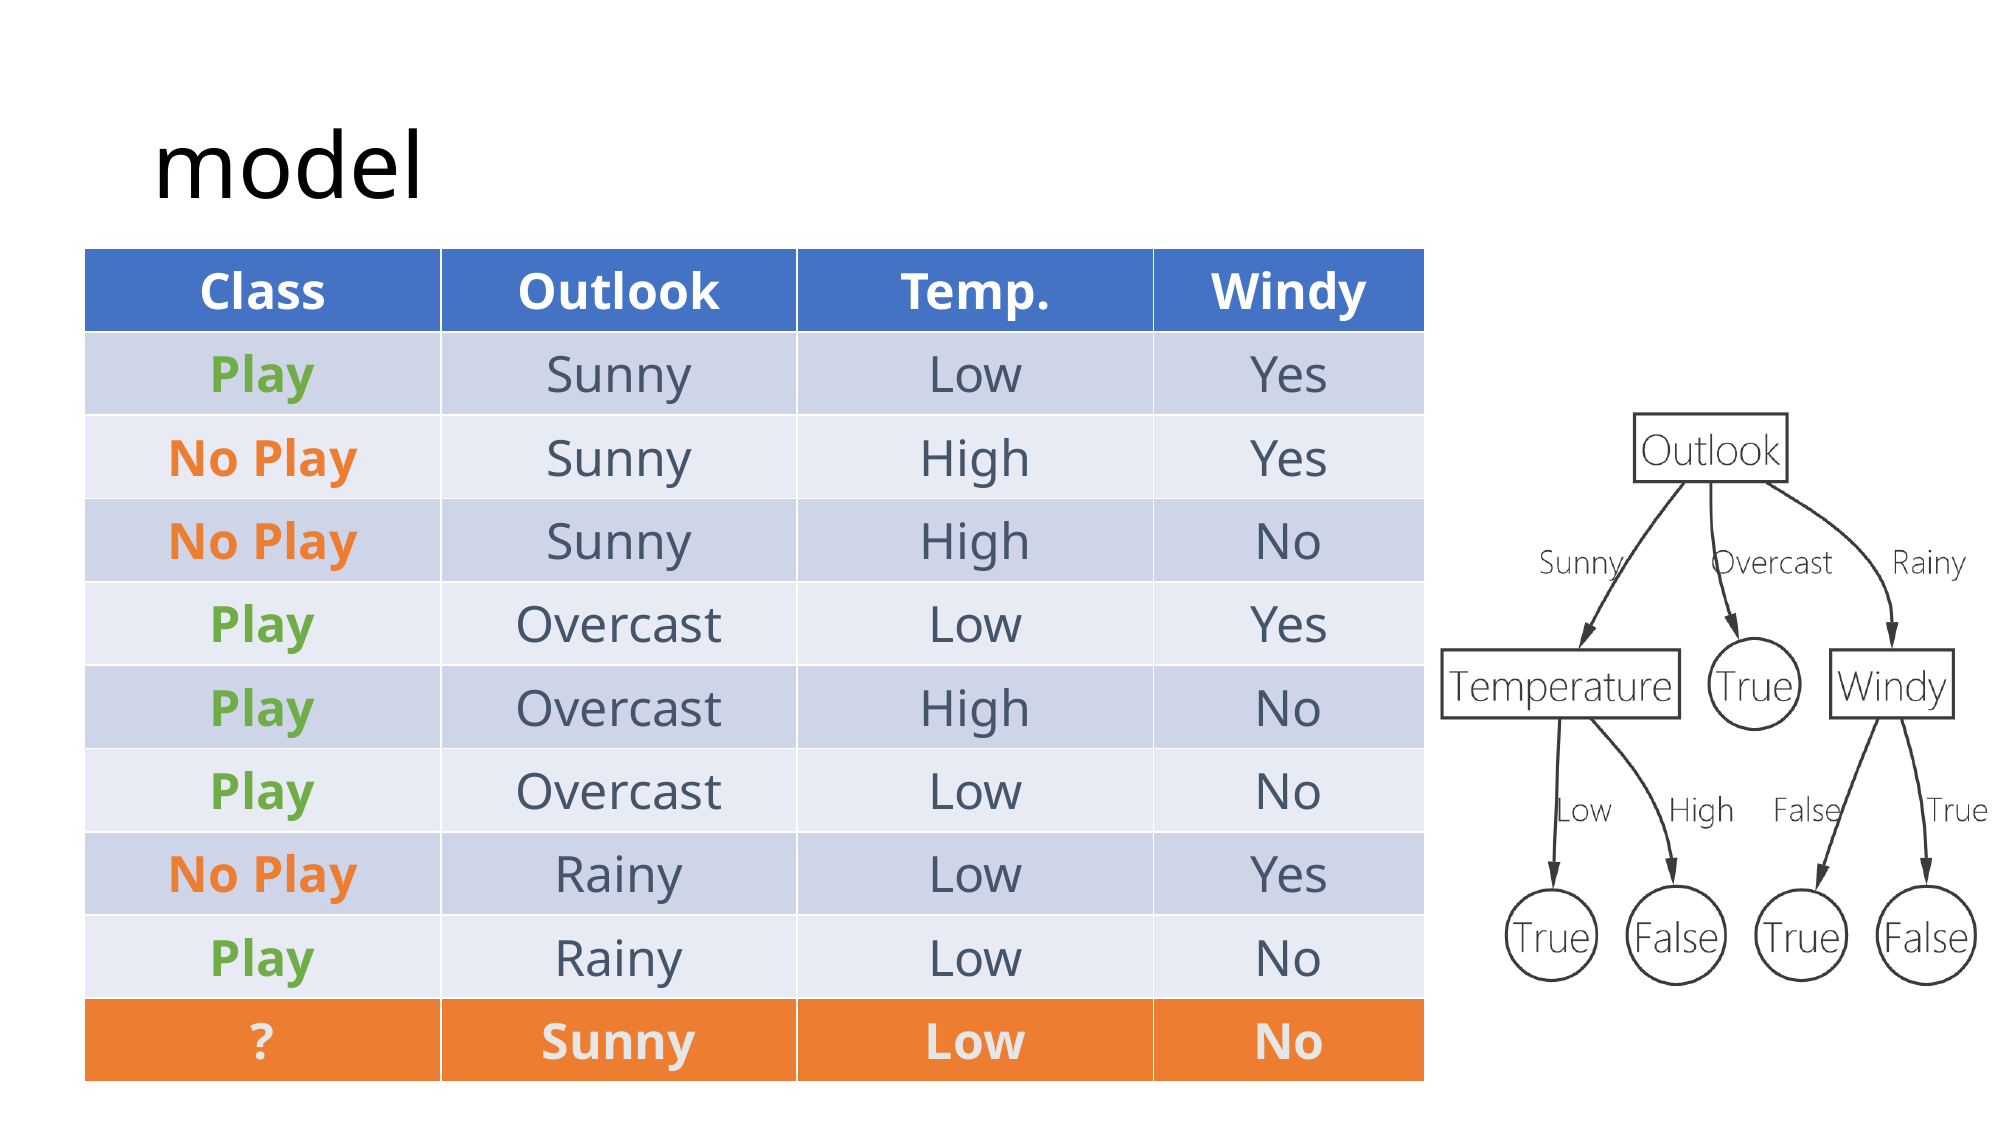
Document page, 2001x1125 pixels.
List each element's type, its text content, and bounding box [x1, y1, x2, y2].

table_cell Sunny [442, 416, 796, 498]
table_cell Yes [1154, 416, 1407, 498]
table_cell Sunny [442, 999, 796, 1081]
table_cell ? [85, 999, 440, 1081]
table_cell High [798, 666, 1153, 748]
table_header Class [85, 249, 440, 331]
title model [137, 59, 1863, 278]
table_cell High [798, 499, 1153, 581]
table_cell Play [85, 583, 440, 664]
table_cell No Play [85, 416, 440, 498]
table_cell Play [85, 749, 440, 831]
table_cell Rainy [442, 916, 796, 997]
table_cell Yes [1154, 833, 1407, 914]
table_cell Rainy [442, 833, 796, 914]
table_cell No [1154, 749, 1407, 831]
table_cell Sunny [442, 333, 796, 414]
table_cell Play [85, 666, 440, 748]
table_cell Overcast [442, 749, 796, 831]
table_cell Low [798, 333, 1153, 414]
table_cell No Play [85, 499, 440, 581]
table_cell Sunny [442, 499, 796, 581]
table_cell Overcast [442, 583, 796, 664]
table_cell Yes [1154, 333, 1424, 414]
table_cell Low [798, 749, 1153, 831]
table_cell Play [85, 333, 440, 414]
table_header Windy [1154, 249, 1424, 331]
table_cell Yes [1154, 583, 1407, 664]
table_cell No [1154, 916, 1424, 997]
table_cell Low [798, 916, 1153, 997]
table_cell No Play [85, 833, 440, 914]
table_cell No [1154, 499, 1407, 581]
table_cell Low [798, 999, 1153, 1081]
table_cell Overcast [442, 666, 796, 748]
table_cell No [1154, 666, 1407, 748]
table_cell No [1154, 999, 1424, 1081]
table_cell High [798, 416, 1153, 498]
table_header Outlook [442, 249, 796, 331]
table_header Temp. [798, 249, 1153, 331]
table_cell Play [85, 916, 440, 997]
table_cell Low [798, 583, 1153, 664]
table_cell Low [798, 833, 1153, 914]
picture [1407, 407, 2000, 990]
